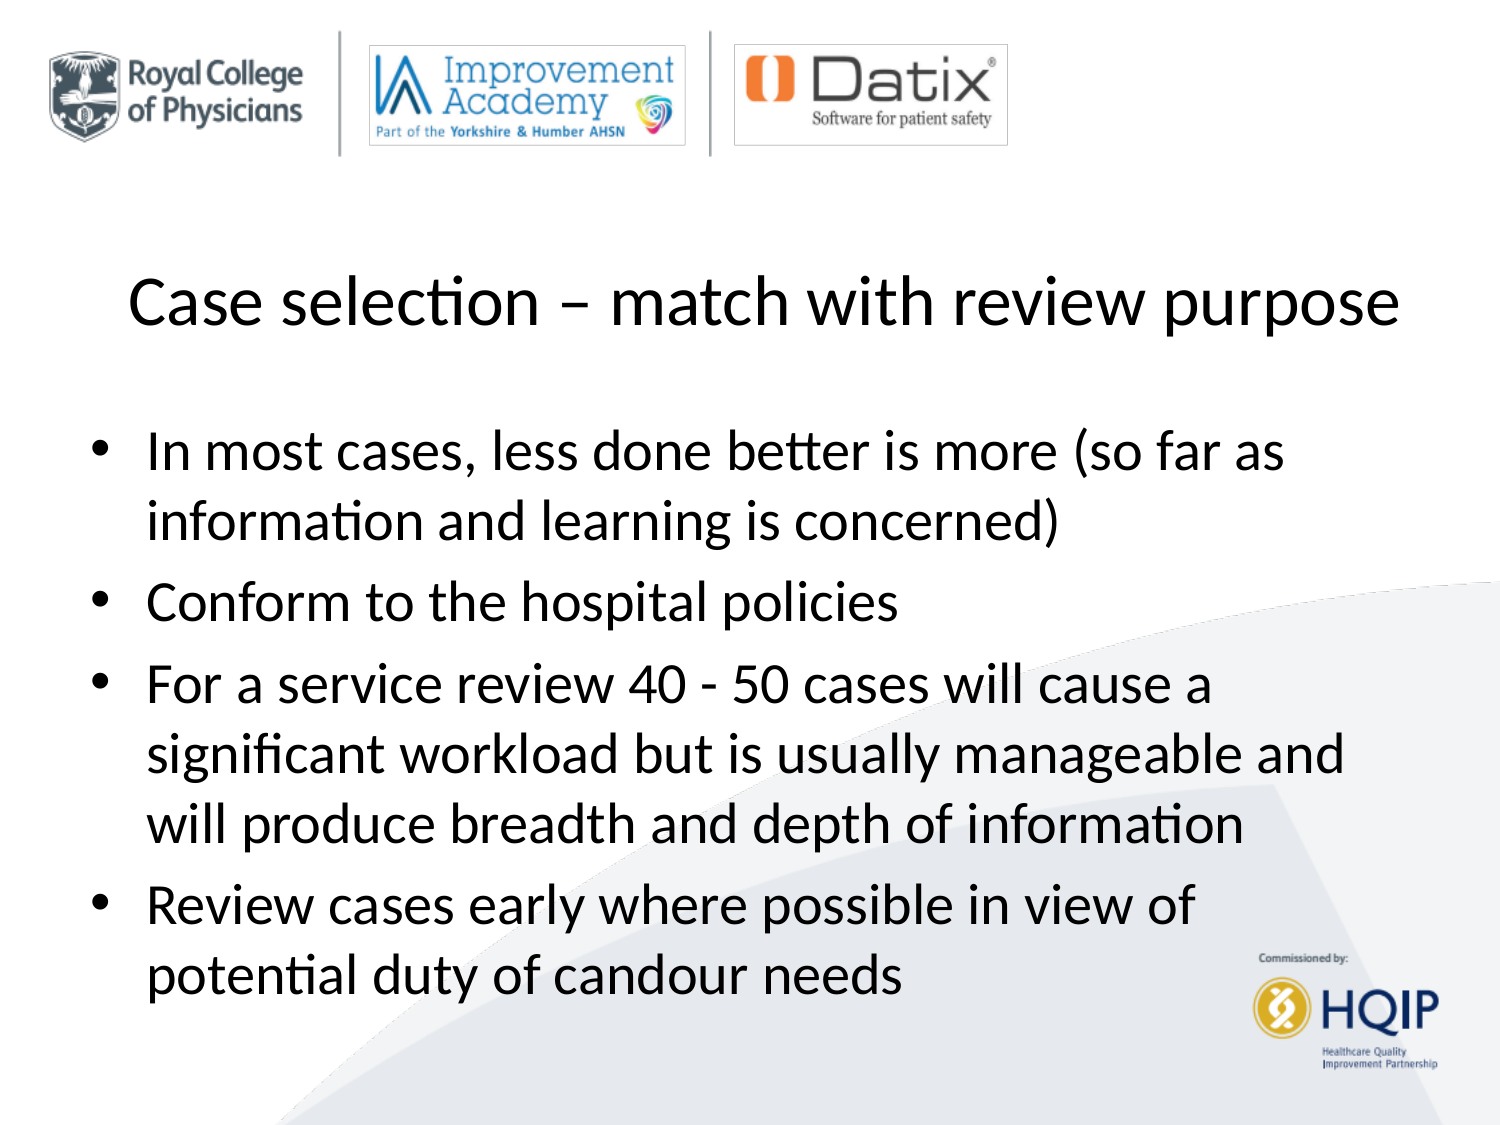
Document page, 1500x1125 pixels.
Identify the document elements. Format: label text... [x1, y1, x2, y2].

title Case selection – match with review purpose [113, 202, 1425, 391]
list In most cases, less done better is more (so far as information and learning is concerned) Conform to the hospital policies For a service review 40 - 50 cases will cause a significant workload but is usually manageable and will produce breadth and depth of information Review cases early where possible in view of potential duty of candour needs [75, 404, 1425, 1032]
